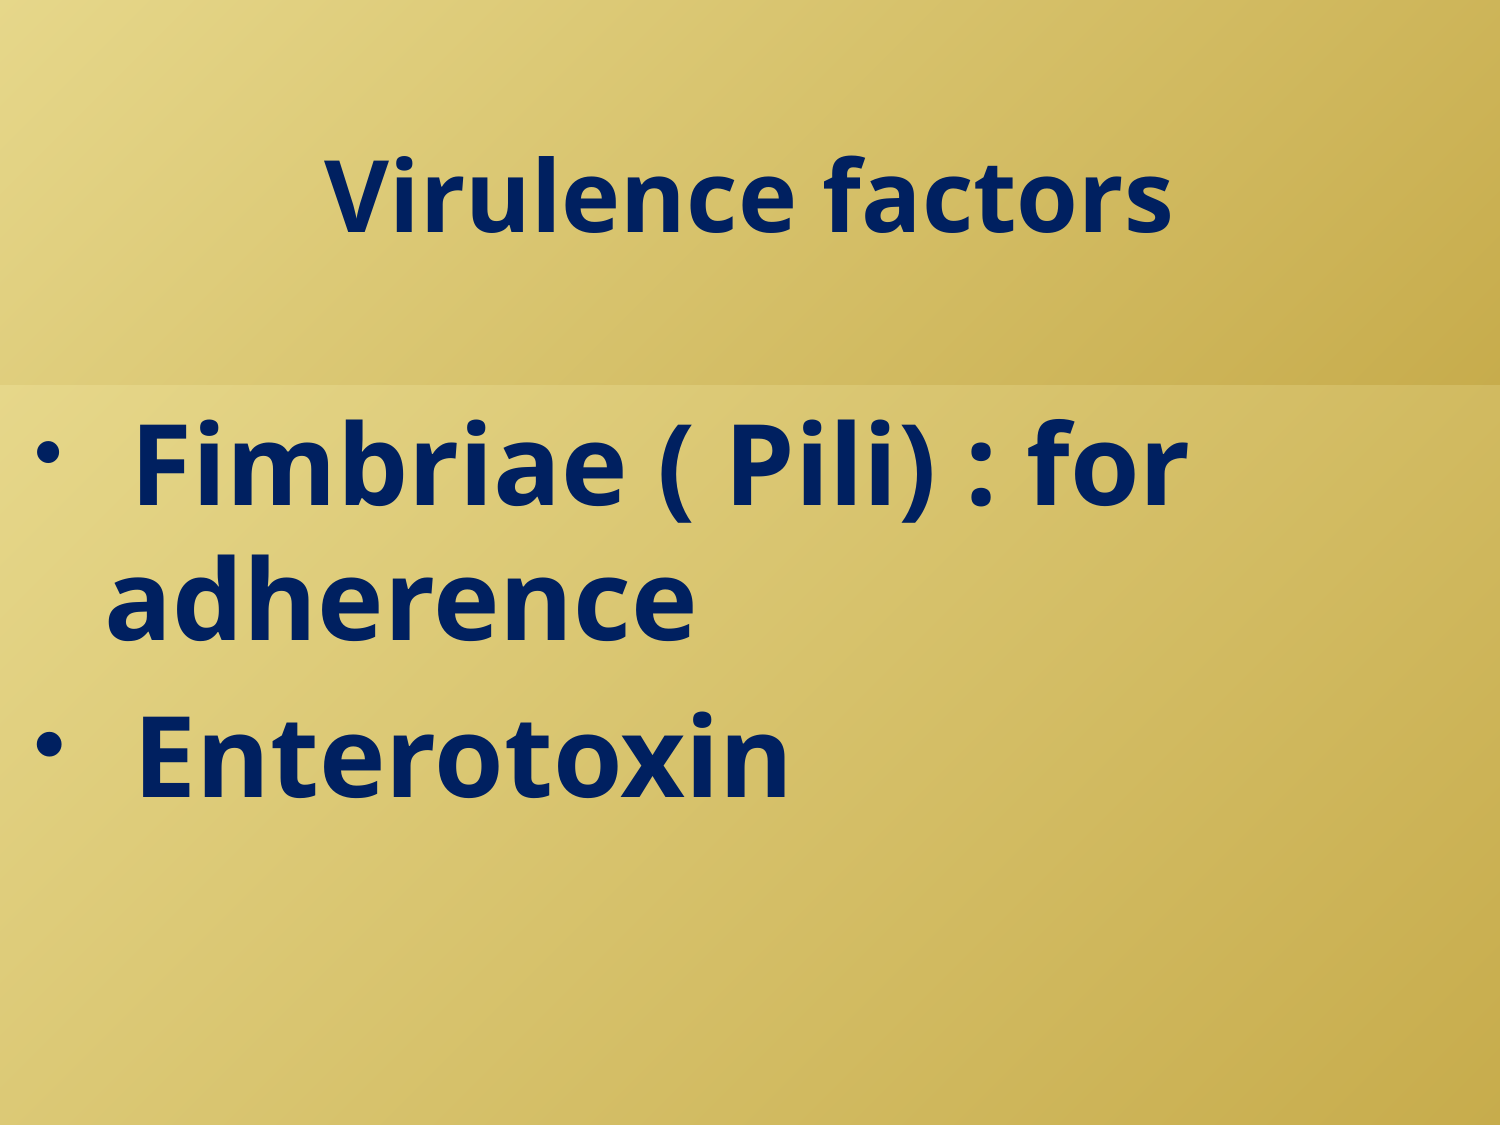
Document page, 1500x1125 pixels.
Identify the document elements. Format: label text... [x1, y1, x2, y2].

list Fimbriae ( Pili) : for adherence Enterotoxin [0, 385, 1500, 1125]
title Virulence factors [0, 0, 1500, 385]
